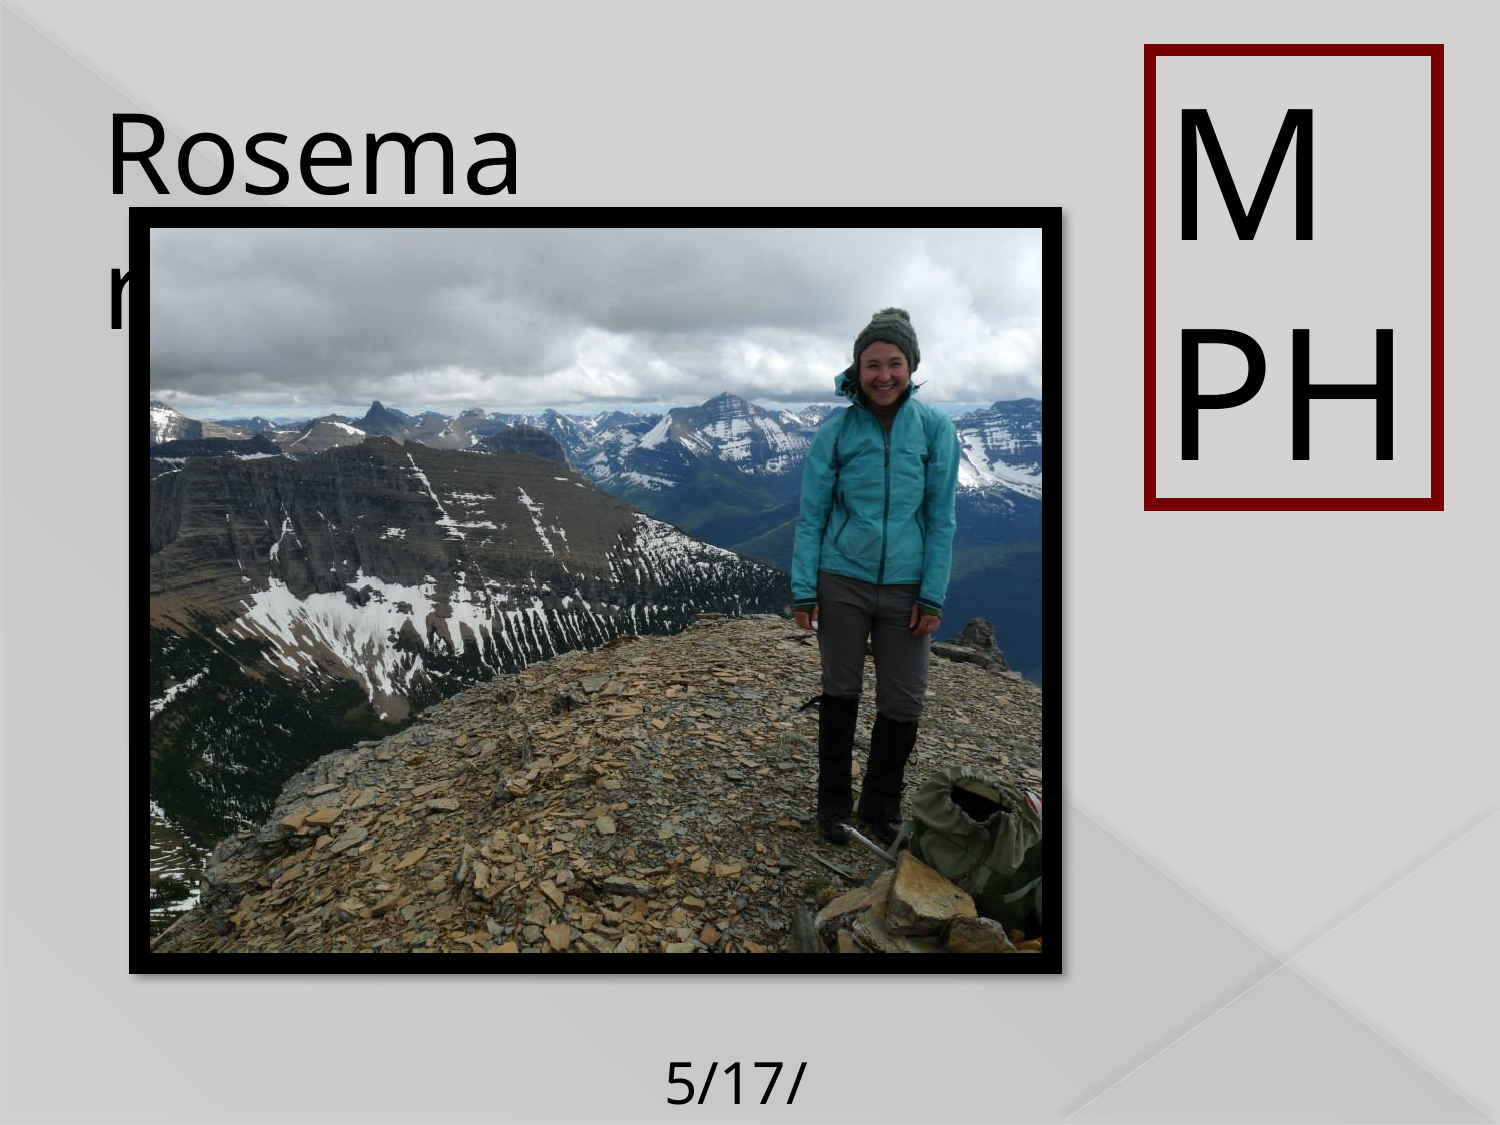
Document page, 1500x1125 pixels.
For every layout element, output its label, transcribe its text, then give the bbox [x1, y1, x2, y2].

text_box MPH [1149, 49, 1438, 505]
text_box 5/17/2014 [650, 1038, 838, 1125]
picture [149, 227, 1042, 954]
text_box Rosemary Till [87, 74, 563, 360]
